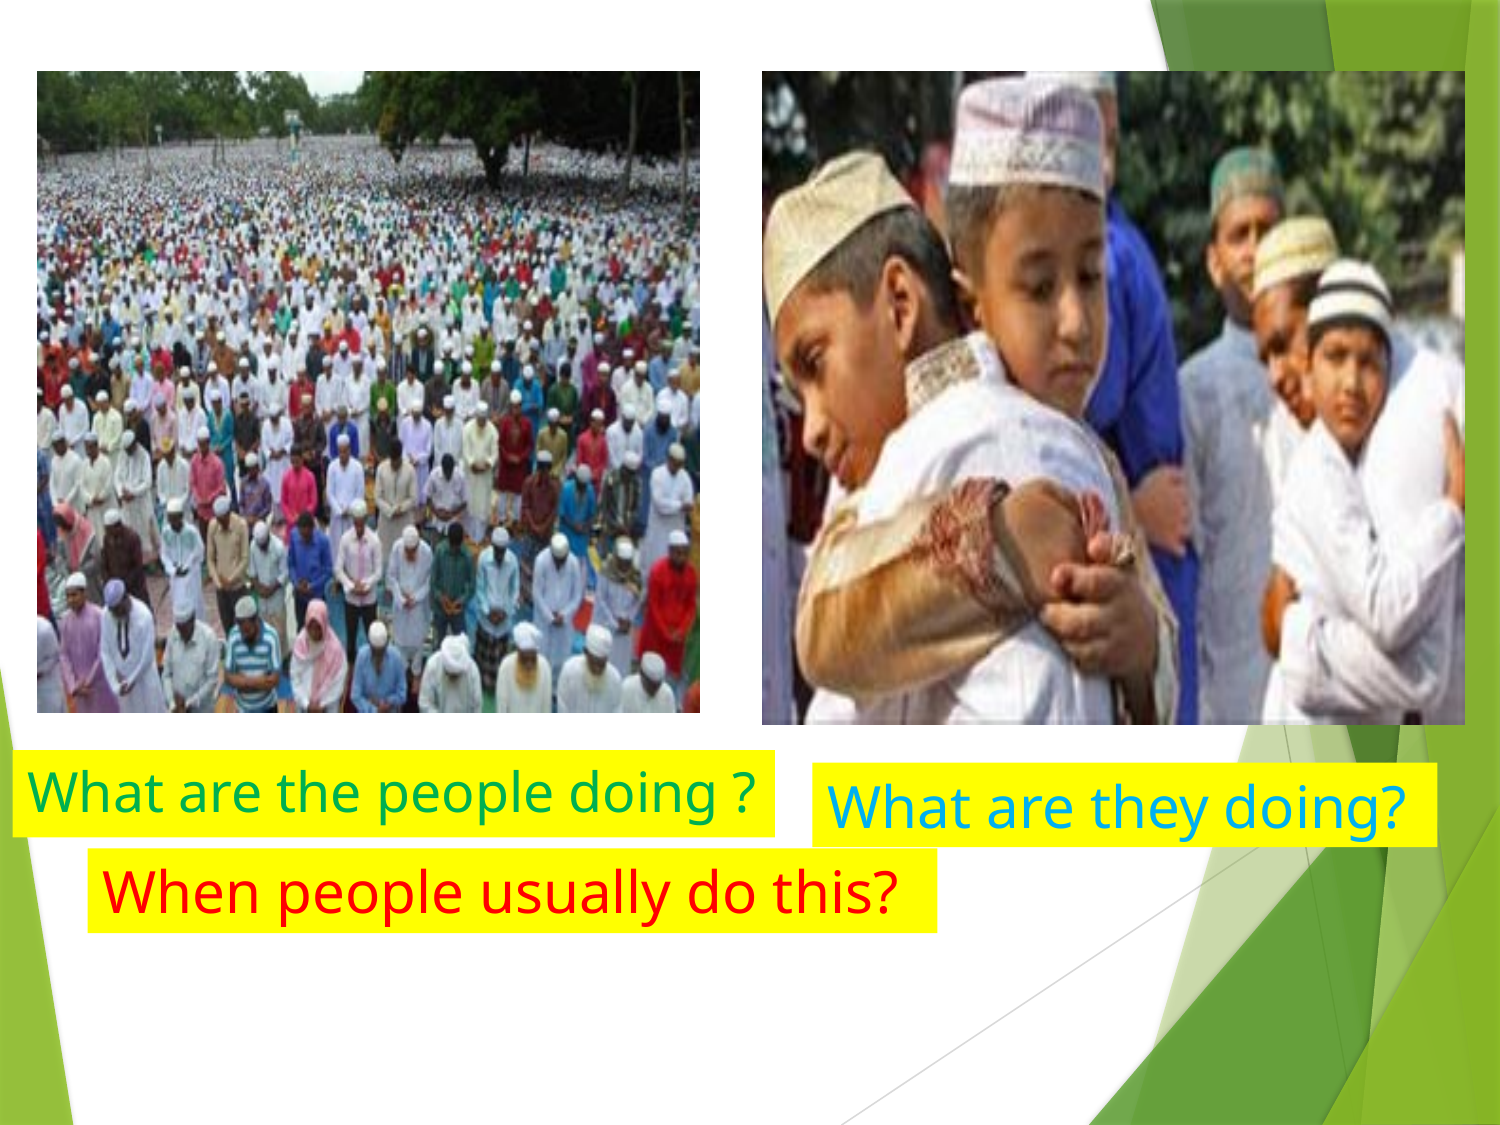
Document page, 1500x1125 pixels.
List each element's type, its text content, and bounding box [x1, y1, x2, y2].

text_box What are they doing? [812, 762, 1438, 848]
picture [761, 71, 1466, 726]
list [36, 71, 701, 713]
title What are the people doing ? [12, 750, 775, 838]
text_box When people usually do this? [87, 848, 938, 934]
